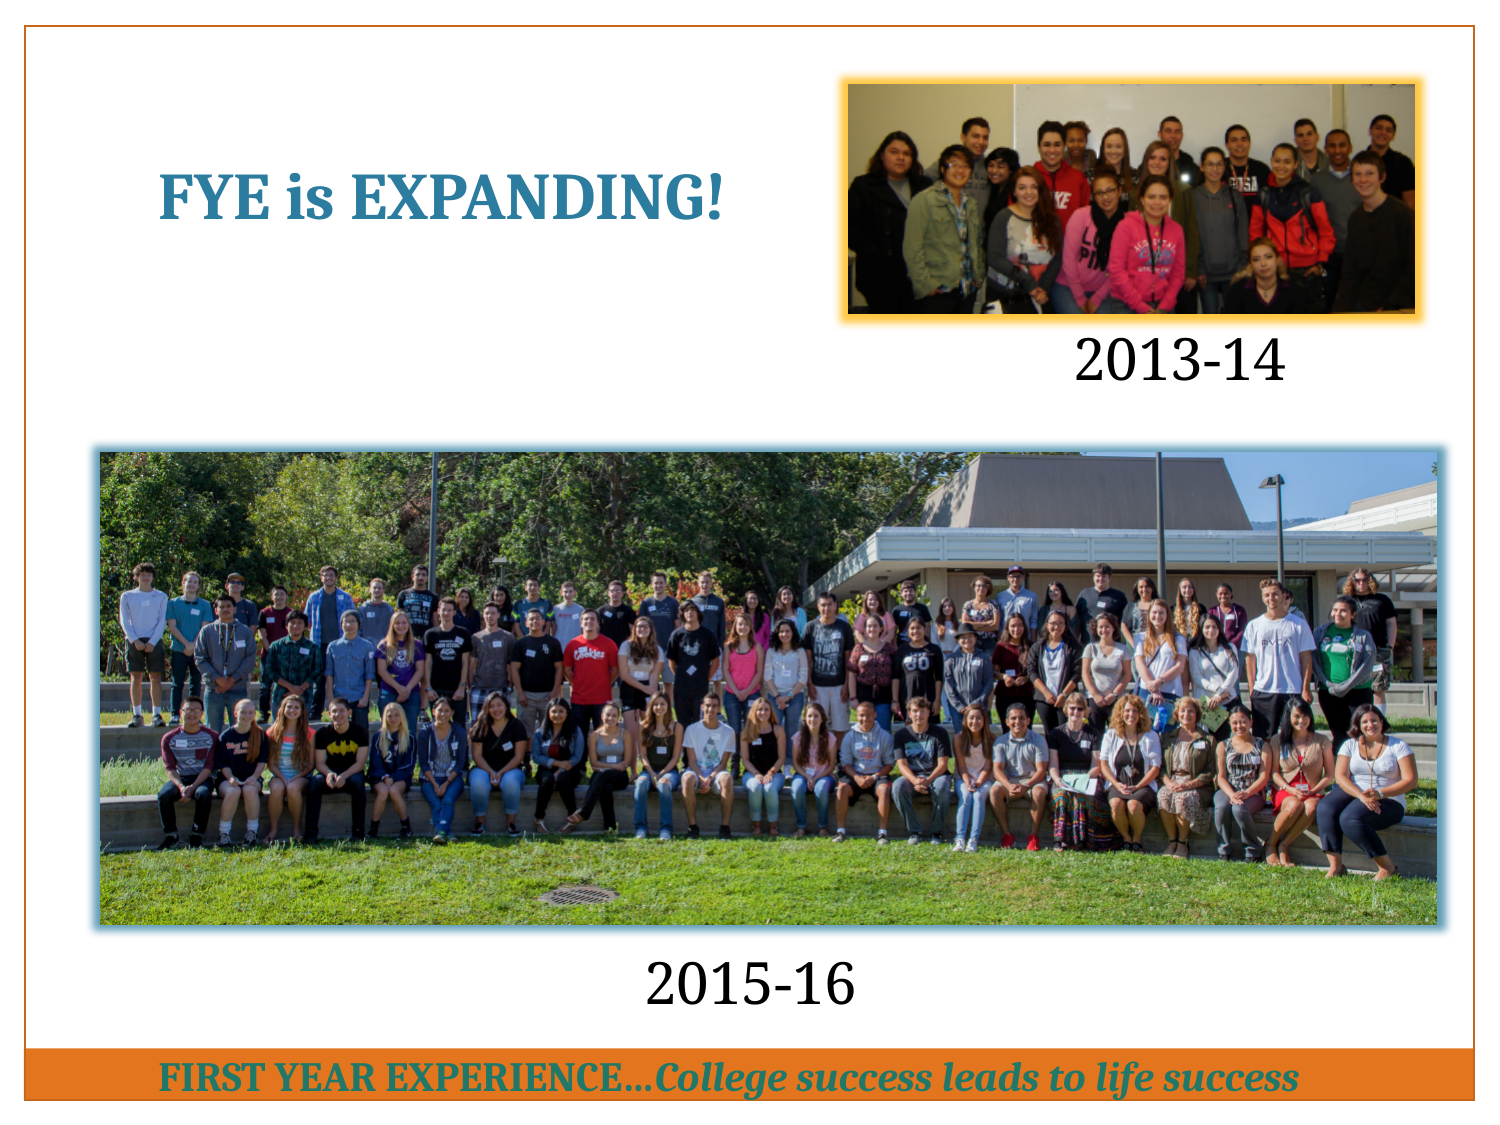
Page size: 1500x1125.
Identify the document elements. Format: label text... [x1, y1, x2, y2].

text_box FIRST YEAR EXPERIENCE…College success leads to life success [143, 1042, 1395, 1107]
text_box 2015-16 [536, 938, 966, 1024]
picture [99, 451, 1437, 925]
text_box FYE is EXPANDING! [143, 145, 787, 361]
text_box 2013-14 [965, 324, 1395, 400]
picture [848, 83, 1415, 314]
